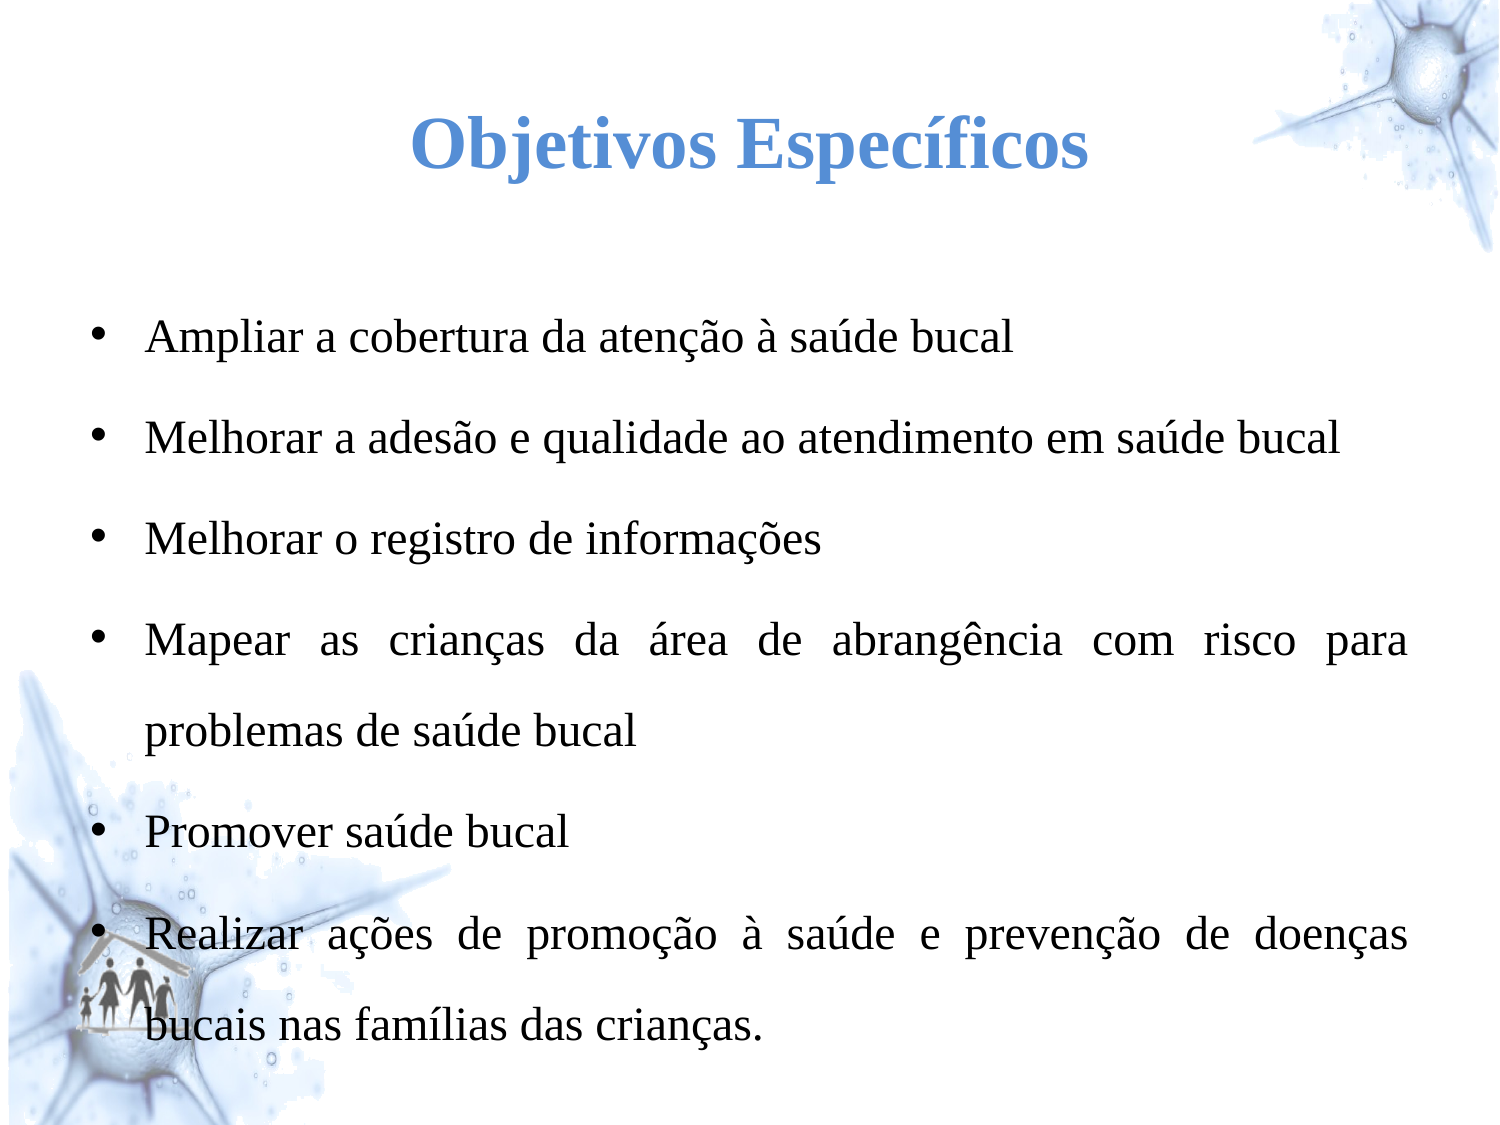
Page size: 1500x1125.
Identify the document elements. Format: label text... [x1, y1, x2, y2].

list Ampliar a cobertura da atenção à saúde bucal Melhorar a adesão e qualidade ao atendimento em saúde bucal Melhorar o registro de informações Mapear as crianças da área de abrangência com risco para problemas de saúde bucal Promover saúde bucal Realizar ações de promoção à saúde e prevenção de doenças bucais nas famílias das crianças. [75, 262, 1425, 1059]
picture [1230, 0, 1500, 285]
title Objetivos Específicos [75, 45, 1225, 233]
picture [5, 611, 514, 1125]
